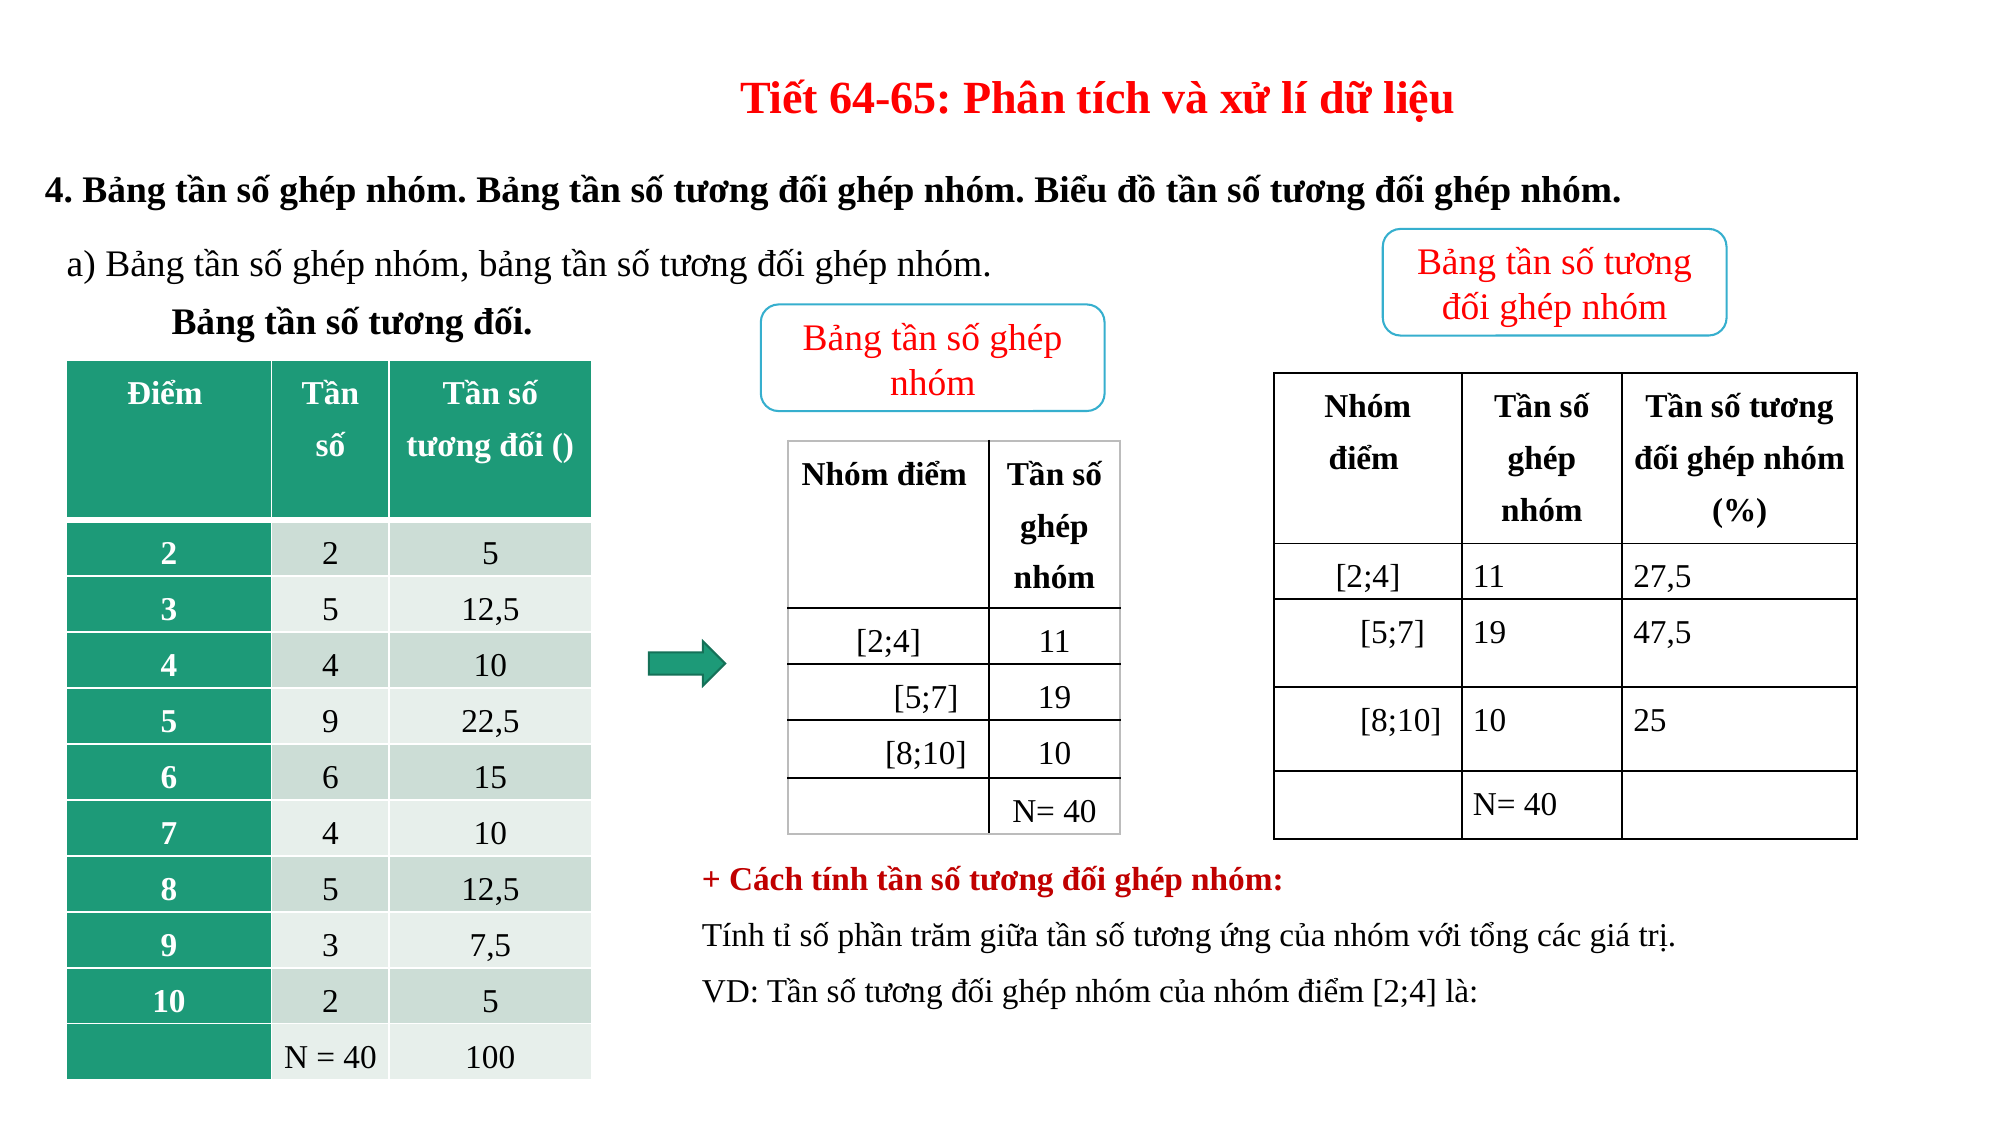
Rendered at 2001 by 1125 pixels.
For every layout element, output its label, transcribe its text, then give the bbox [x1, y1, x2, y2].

table_header Nhóm điểm [789, 442, 988, 607]
table_cell [2;4] [789, 609, 988, 663]
table_cell [5;7] [789, 665, 988, 719]
table_cell 19 [990, 665, 1119, 719]
table_cell [8;10] [789, 721, 988, 777]
table_cell N= 40 [990, 779, 1119, 833]
text_box [647, 638, 727, 689]
table_cell 11 [990, 609, 1119, 663]
text_box 4. Bảng tần số ghép nhóm. Bảng tần số tương đối ghép nhóm. Biểu đồ tần số tương đối ghép nhóm. [30, 139, 1638, 218]
text_box Bảng tần số tương đối ghép nhóm [1381, 227, 1728, 337]
table_cell [789, 779, 988, 833]
text_box Tiết 64-65: Phân tích và xử lí dữ liệu [725, 66, 1485, 140]
table_cell 10 [990, 721, 1119, 777]
table_header Tần số ghép nhóm [990, 442, 1119, 607]
text_box Bảng tần số ghép nhóm [759, 303, 1106, 413]
text_box Bảng tần số tương đối. [156, 289, 548, 349]
text_box a) Bảng tần số ghép nhóm, bảng tần số tương đối ghép nhóm. [51, 213, 1008, 291]
